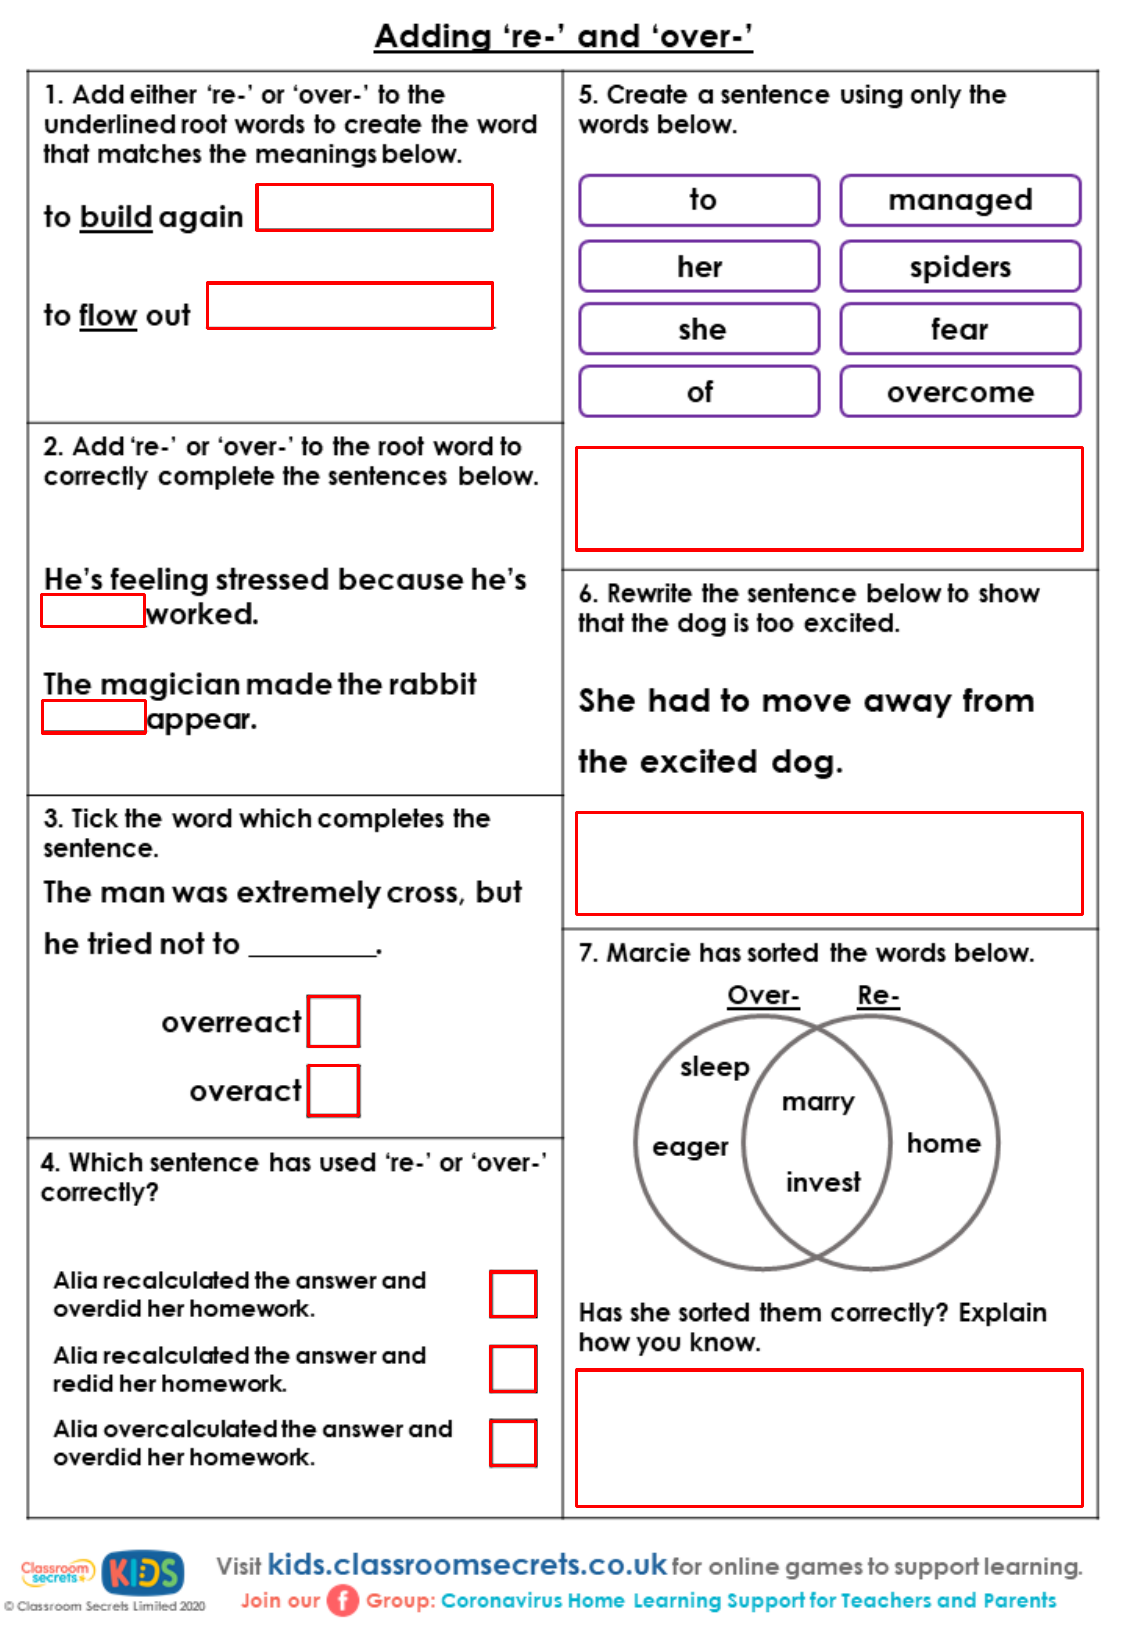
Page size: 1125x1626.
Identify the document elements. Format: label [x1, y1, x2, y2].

text_box [256, 184, 493, 231]
text_box [308, 996, 359, 1047]
text_box [490, 1421, 536, 1466]
text_box [42, 700, 146, 734]
text_box [308, 1065, 359, 1116]
text_box [576, 447, 1083, 550]
text_box [490, 1272, 536, 1317]
text_box [41, 594, 145, 627]
picture [0, 0, 1125, 1625]
text_box [576, 1370, 1083, 1507]
text_box [490, 1346, 536, 1392]
text_box [207, 283, 493, 329]
text_box [576, 812, 1083, 915]
